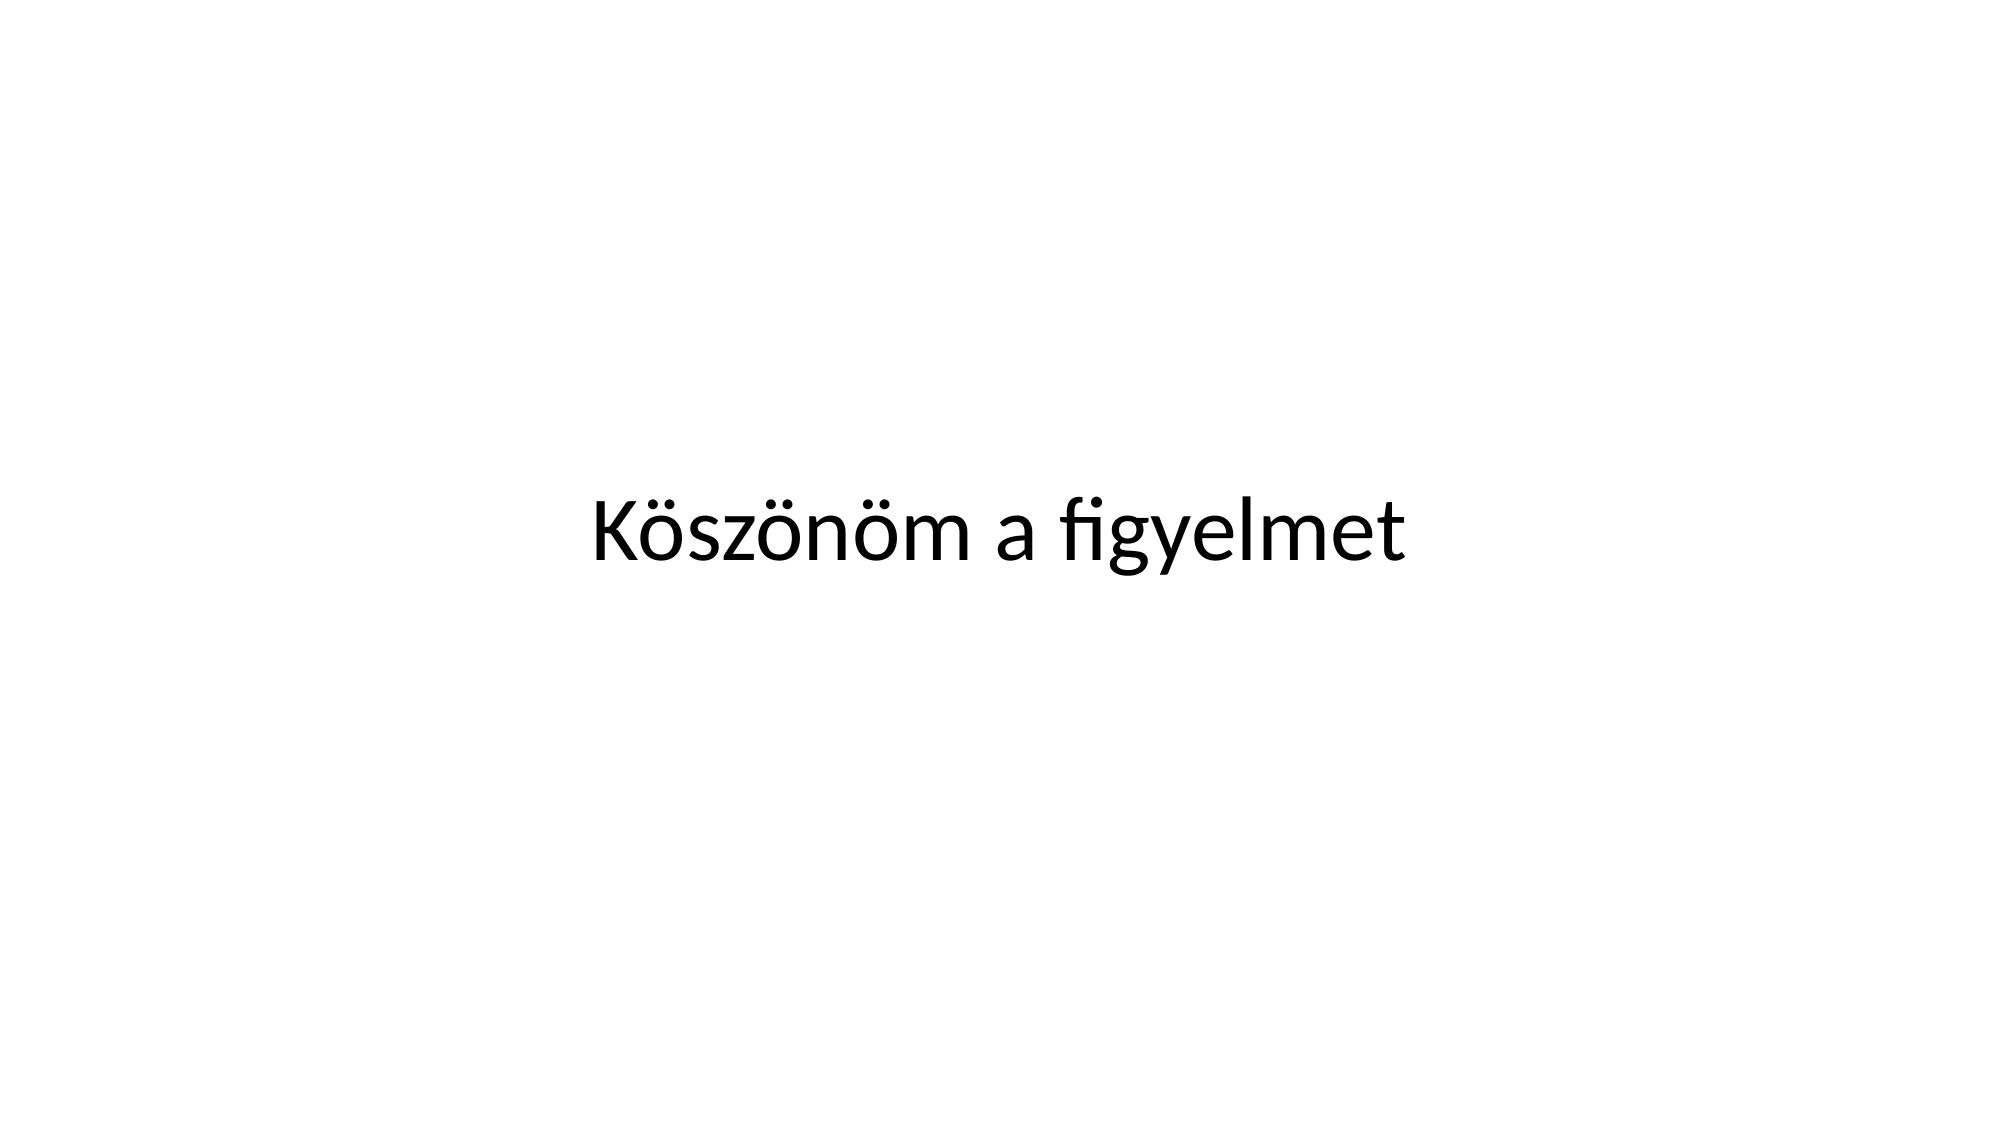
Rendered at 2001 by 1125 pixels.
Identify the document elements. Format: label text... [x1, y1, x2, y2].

list Köszönöm a figyelmet [137, 299, 1863, 1014]
